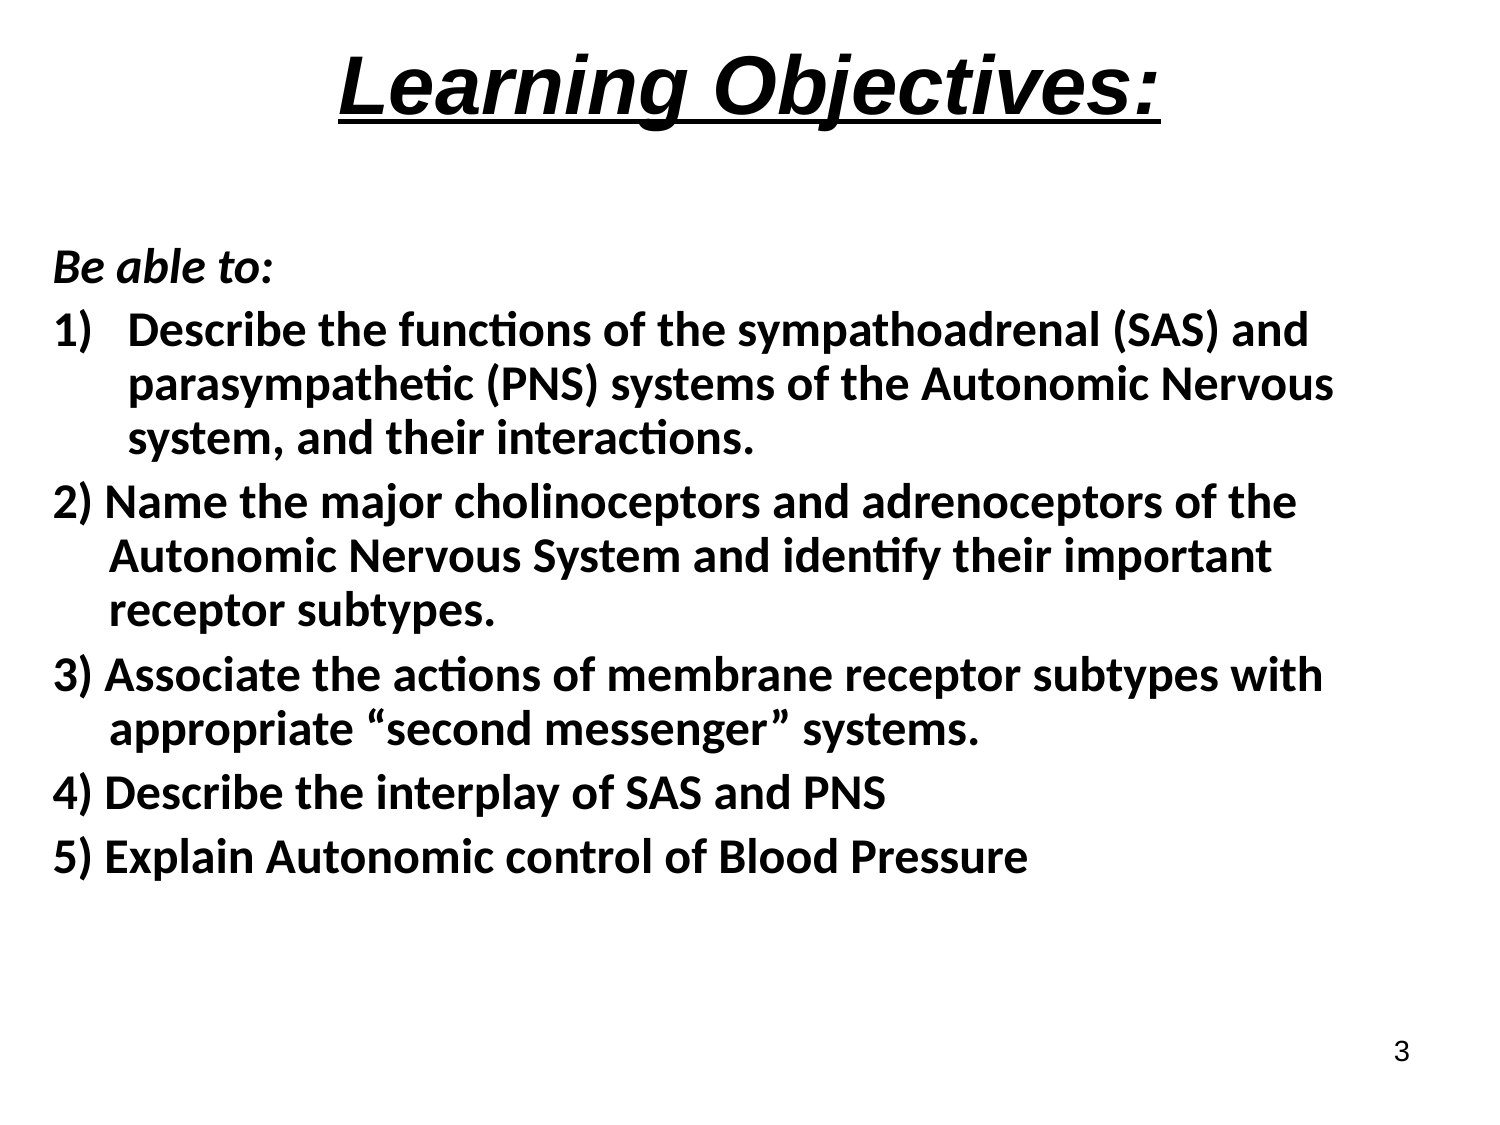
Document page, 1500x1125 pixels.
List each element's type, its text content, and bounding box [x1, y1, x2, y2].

title Learning Objectives: [75, 0, 1425, 175]
slide_number 3 [1074, 1024, 1426, 1103]
list Be able to: Describe the functions of the sympathoadrenal (SAS) and parasympathetic (PNS) systems of the Autonomic Nervous system, and their interactions. 2) Name the major cholinoceptors and adrenoceptors of the Autonomic Nervous System and identify their important receptor subtypes. 3) Associate the actions of membrane receptor subtypes with appropriate “second messenger” systems. 4) Describe the interplay of SAS and PNS 5) Explain Autonomic control of Blood Pressure [37, 237, 1475, 1125]
